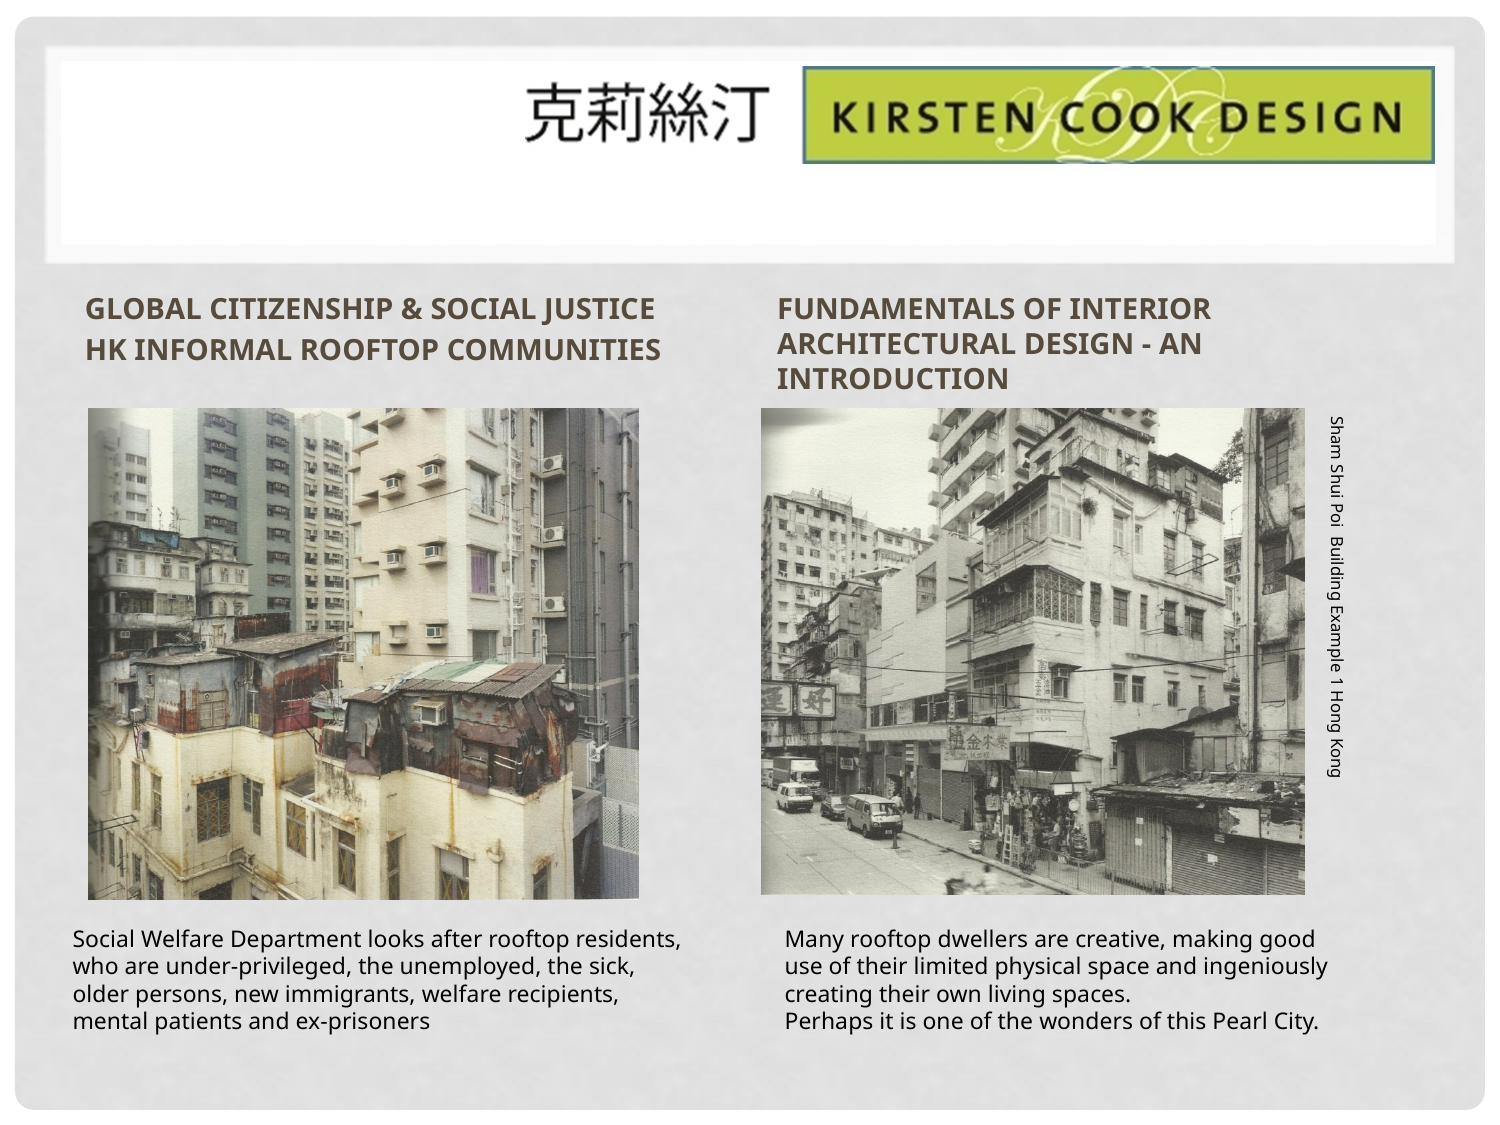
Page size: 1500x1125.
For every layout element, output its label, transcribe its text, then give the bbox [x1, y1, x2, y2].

picture [525, 66, 1435, 164]
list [88, 408, 639, 900]
text_box Many rooftop dwellers are creative, making good use of their limited physical space and ingeniously creating their own living spaces. Perhaps it is one of the wonders of this Pearl City. [769, 916, 1350, 1042]
text_box Sham Shui Poi Building Example 1 Hong Kong [1304, 401, 1356, 787]
text_box Social Welfare Department looks after rooftop residents, who are under-privileged, the unemployed, the sick, older persons, new immigrants, welfare recipients, mental patients and ex-prisoners [57, 916, 704, 1042]
list GLOBAL CITIZENSHIP & SOCIAL JUSTICE HK INFORMAL ROOFTOP COMMUNITIES [69, 282, 733, 388]
list FUNDAMENTALS OF INTERIOR ARCHITECTURAL DESIGN - AN INTRODUCTION [761, 282, 1425, 388]
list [761, 408, 1306, 895]
